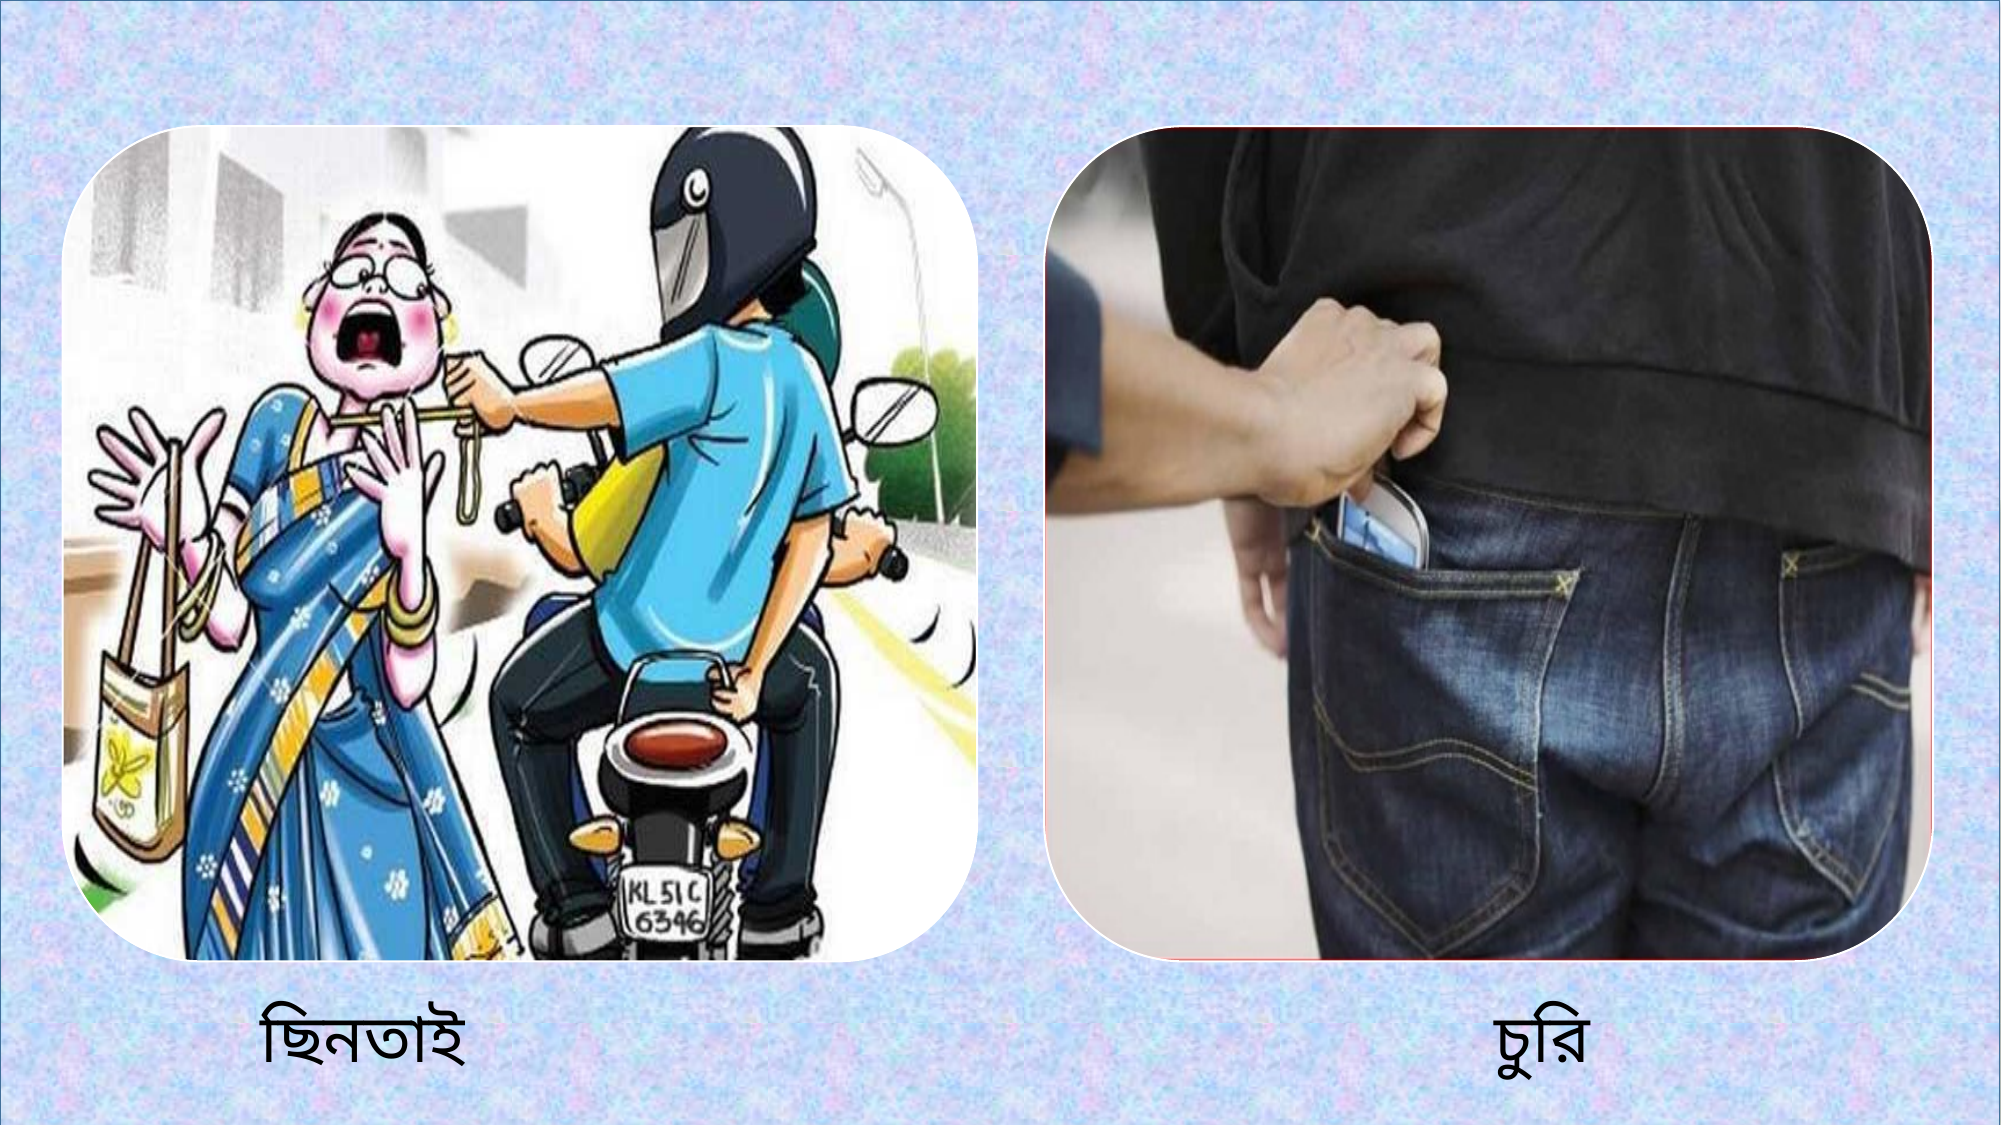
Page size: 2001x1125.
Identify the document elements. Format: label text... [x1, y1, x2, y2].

text_box [62, 126, 978, 962]
text_box চুরি [1479, 988, 1886, 1084]
text_box ছিনতাই [245, 988, 723, 1084]
text_box [350, 640, 1045, 860]
text_box [1113, 640, 1807, 860]
text_box [0, 0, 2000, 1125]
text_box [1044, 126, 1933, 962]
